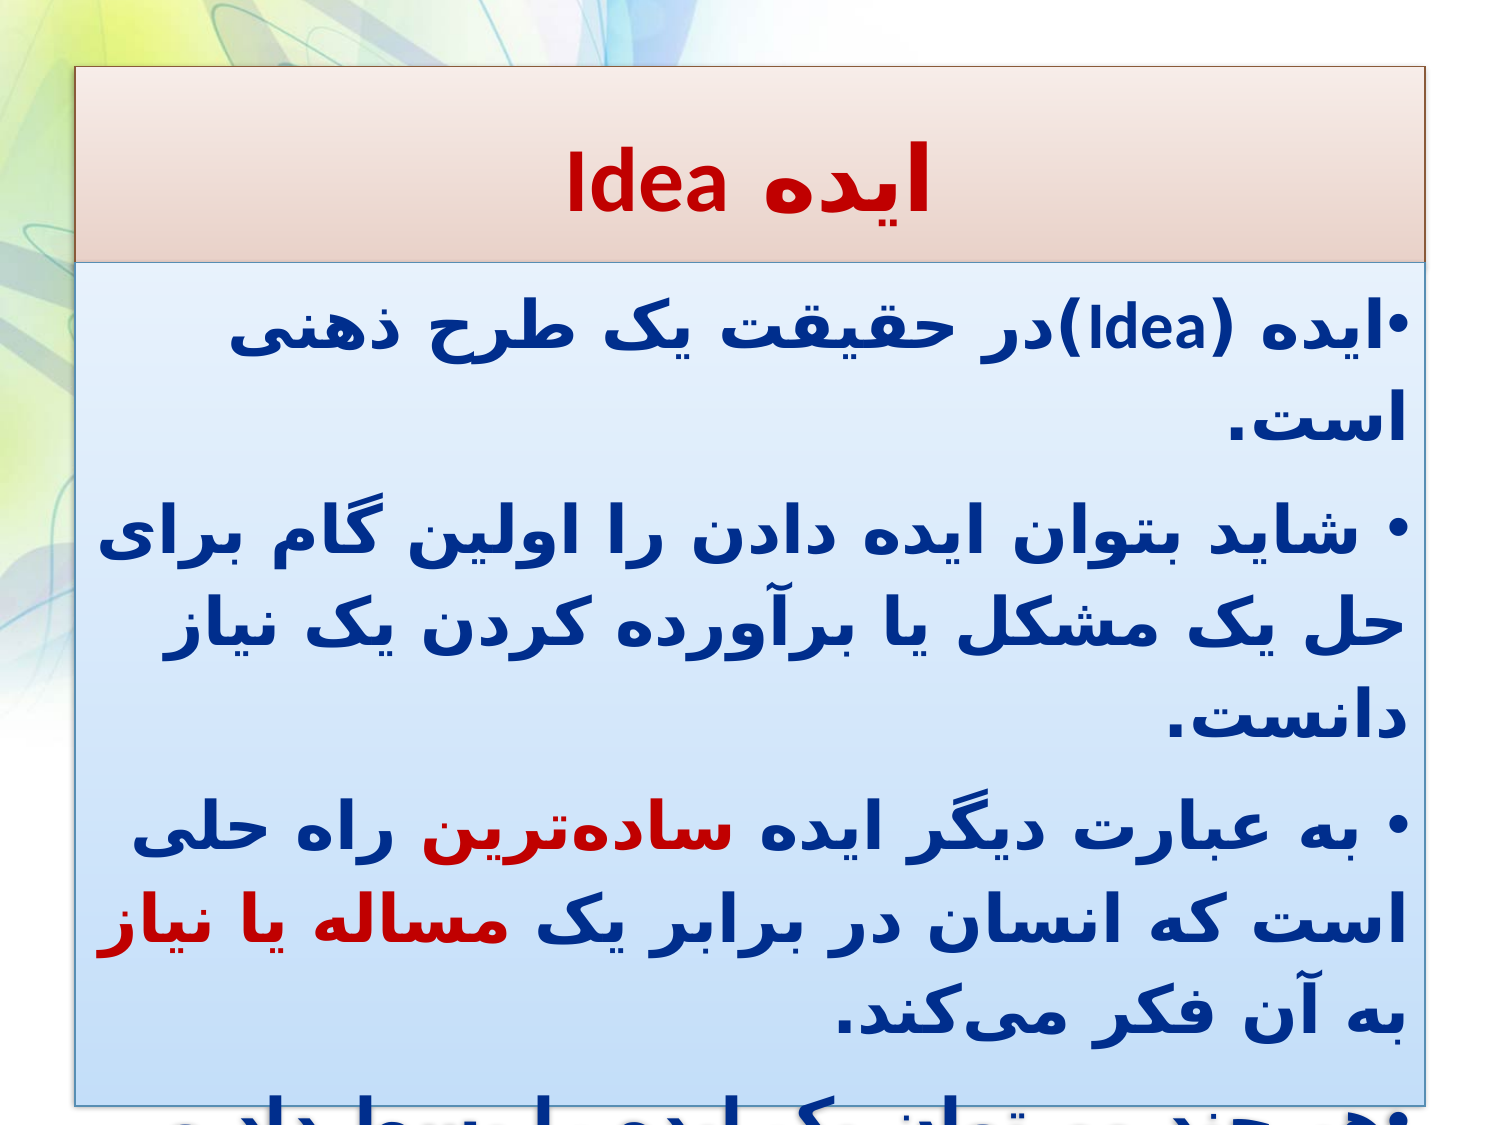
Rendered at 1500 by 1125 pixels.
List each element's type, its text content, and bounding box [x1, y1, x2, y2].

picture [0, 0, 1500, 1125]
list ایده (Idea)در حقیقت یک طرح ذهنی است. شاید بتوان ایده دادن را اولین گام برای حل یک مشکل یا برآورده کردن یک نیاز دانست. به عبارت دیگر ایده ساده‌ترین راه حلی است که انسان در برابر یک مساله یا نیاز به آن فکر می‌کند. هر چند می‌توان یک ایده را بسط داد و پیچیده کرد. [74, 262, 1426, 1107]
title ایده Idea [74, 66, 1426, 262]
